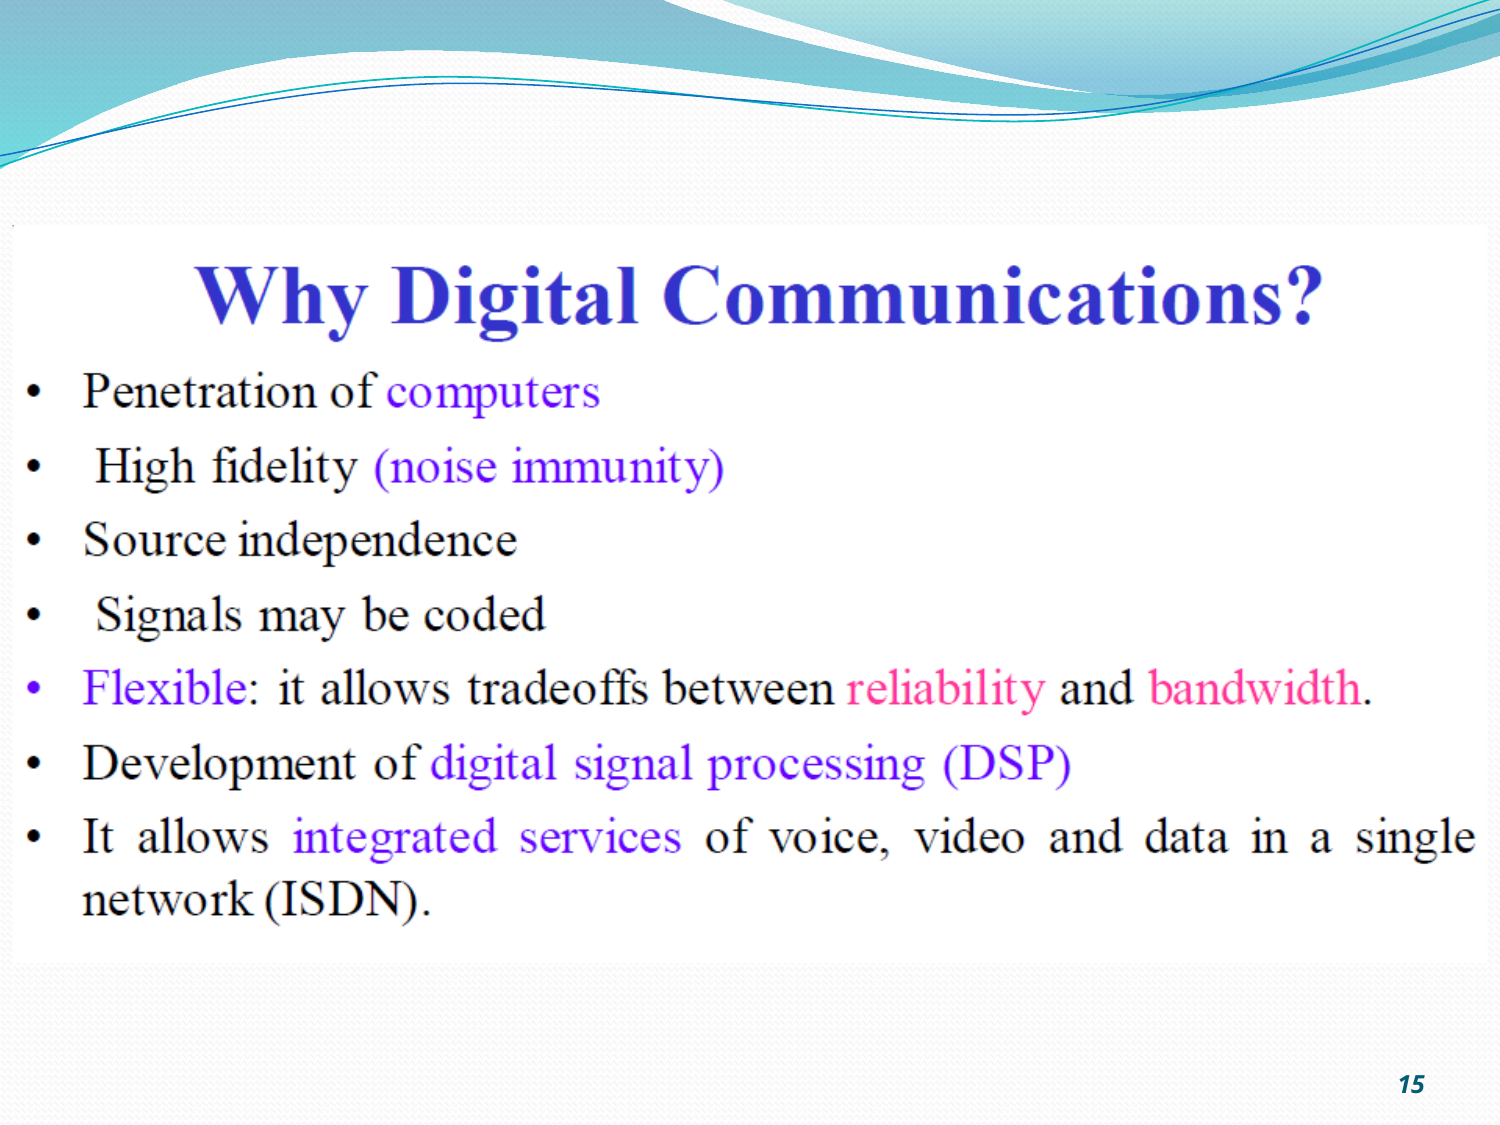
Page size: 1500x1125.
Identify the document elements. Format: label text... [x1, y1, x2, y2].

picture [12, 224, 1488, 963]
slide_number 15 [1299, 1042, 1425, 1103]
